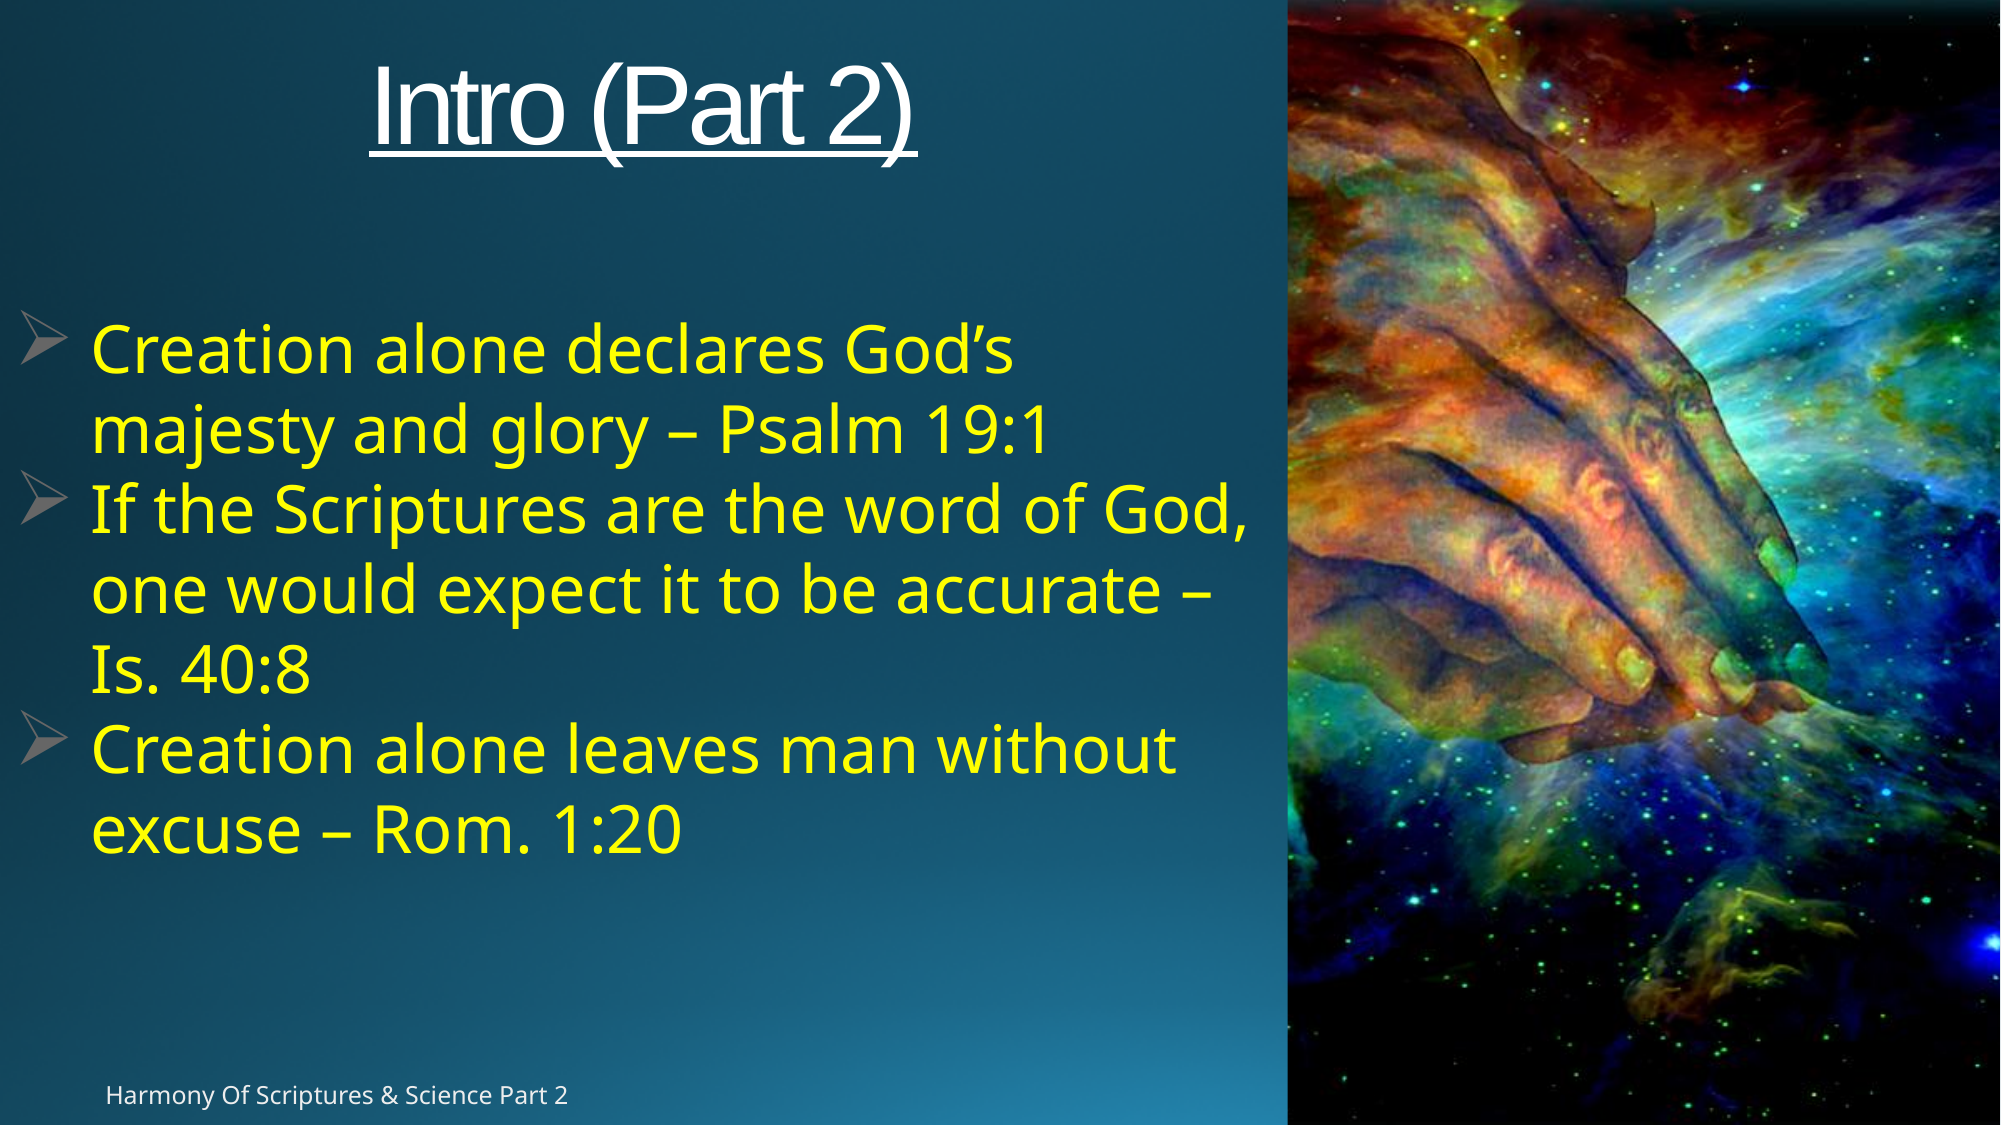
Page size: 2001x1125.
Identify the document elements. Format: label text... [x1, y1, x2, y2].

title Intro (Part 2) [0, 0, 1287, 218]
footer Harmony Of Scriptures & Science Part 2 [0, 1065, 675, 1125]
picture [0, 0, 2001, 1125]
text_box Creation alone declares God’s majesty and glory – Psalm 19:1 If the Scriptures are the word of God, one would expect it to be accurate – Is. 40:8 Creation alone leaves man without excuse – Rom. 1:20 [0, 299, 1287, 875]
